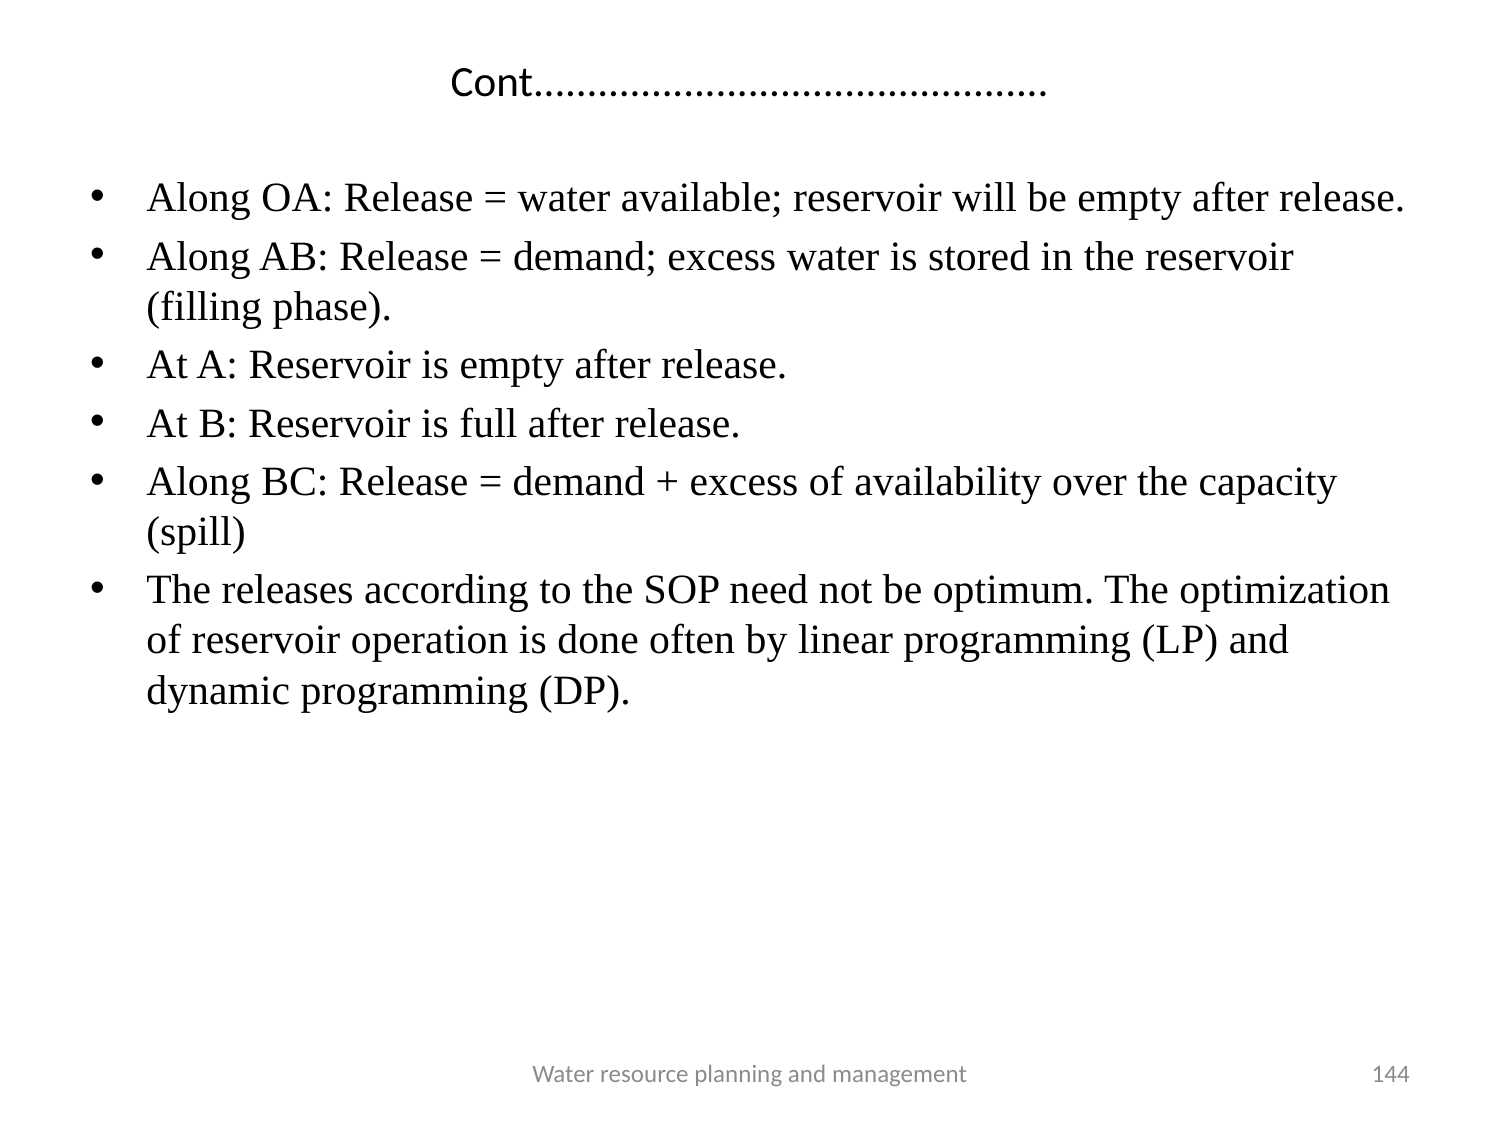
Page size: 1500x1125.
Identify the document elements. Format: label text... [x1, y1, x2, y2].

title Cont................................................ [75, 45, 1425, 113]
list Along OA: Release = water available; reservoir will be empty after release. Along AB: Release = demand; excess water is stored in the reservoir (filling phase). At A: Reservoir is empty after release. At B: Reservoir is full after release. Along BC: Release = demand + excess of availability over the capacity (spill) The releases according to the SOP need not be optimum. The optimization of reservoir operation is done often by linear programming (LP) and dynamic programming (DP). [75, 162, 1425, 1005]
footer Water resource planning and management [512, 1042, 988, 1103]
slide_number 144 [1074, 1042, 1425, 1103]
